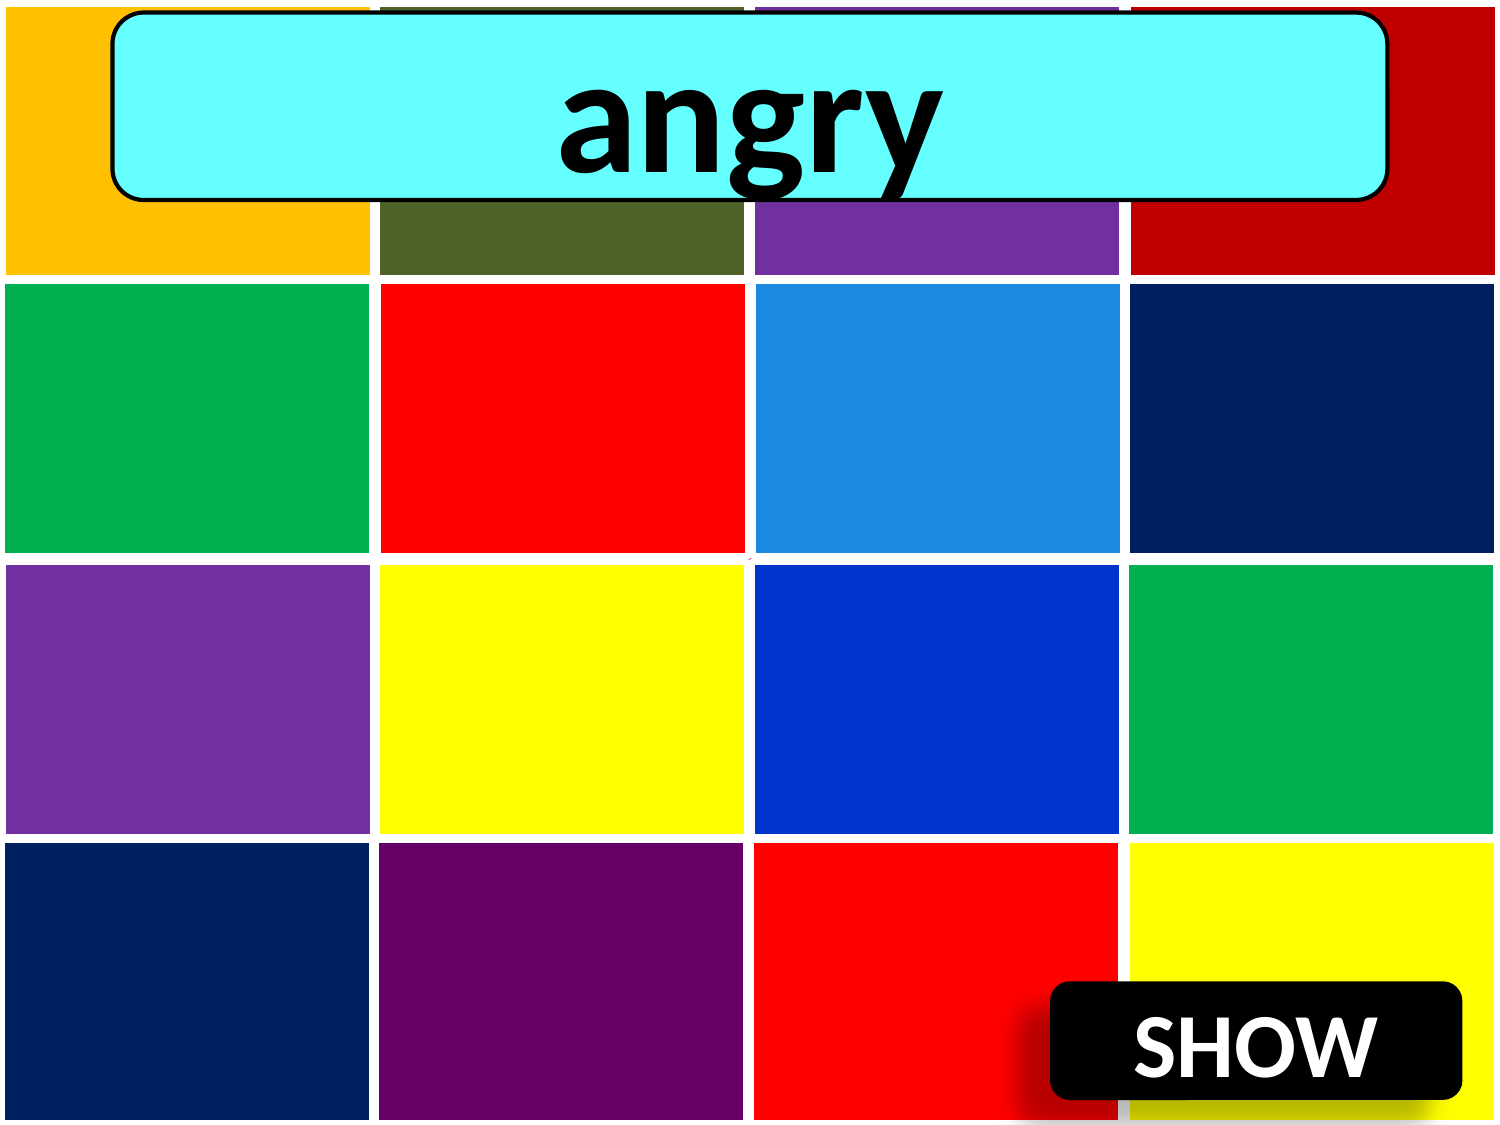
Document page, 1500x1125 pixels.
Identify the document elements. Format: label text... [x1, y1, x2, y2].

text_box [1126, 2, 1500, 65]
picture [0, 65, 1500, 1125]
text_box [374, 2, 749, 10]
text_box angry [110, 10, 1390, 64]
text_box [750, 2, 1124, 10]
text_box [1, 2, 374, 65]
